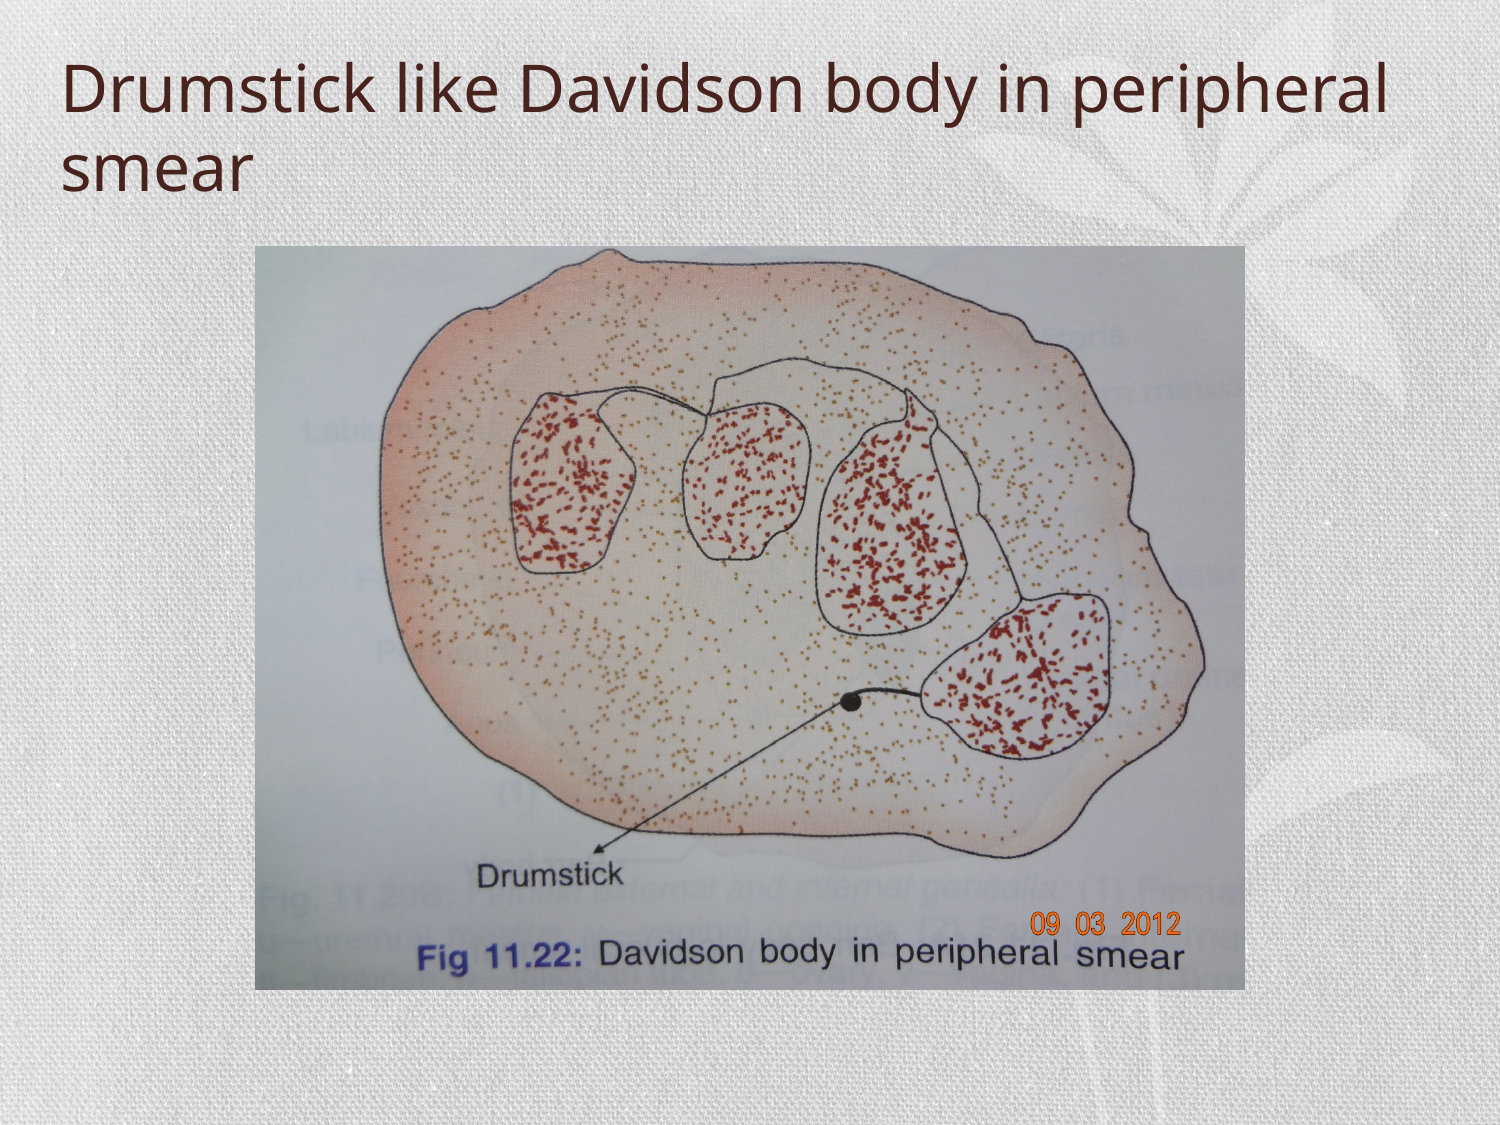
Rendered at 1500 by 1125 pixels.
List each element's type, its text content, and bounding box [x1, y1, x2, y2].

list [254, 246, 1246, 990]
title Drumstick like Davidson body in peripheral smear [45, 37, 1455, 213]
